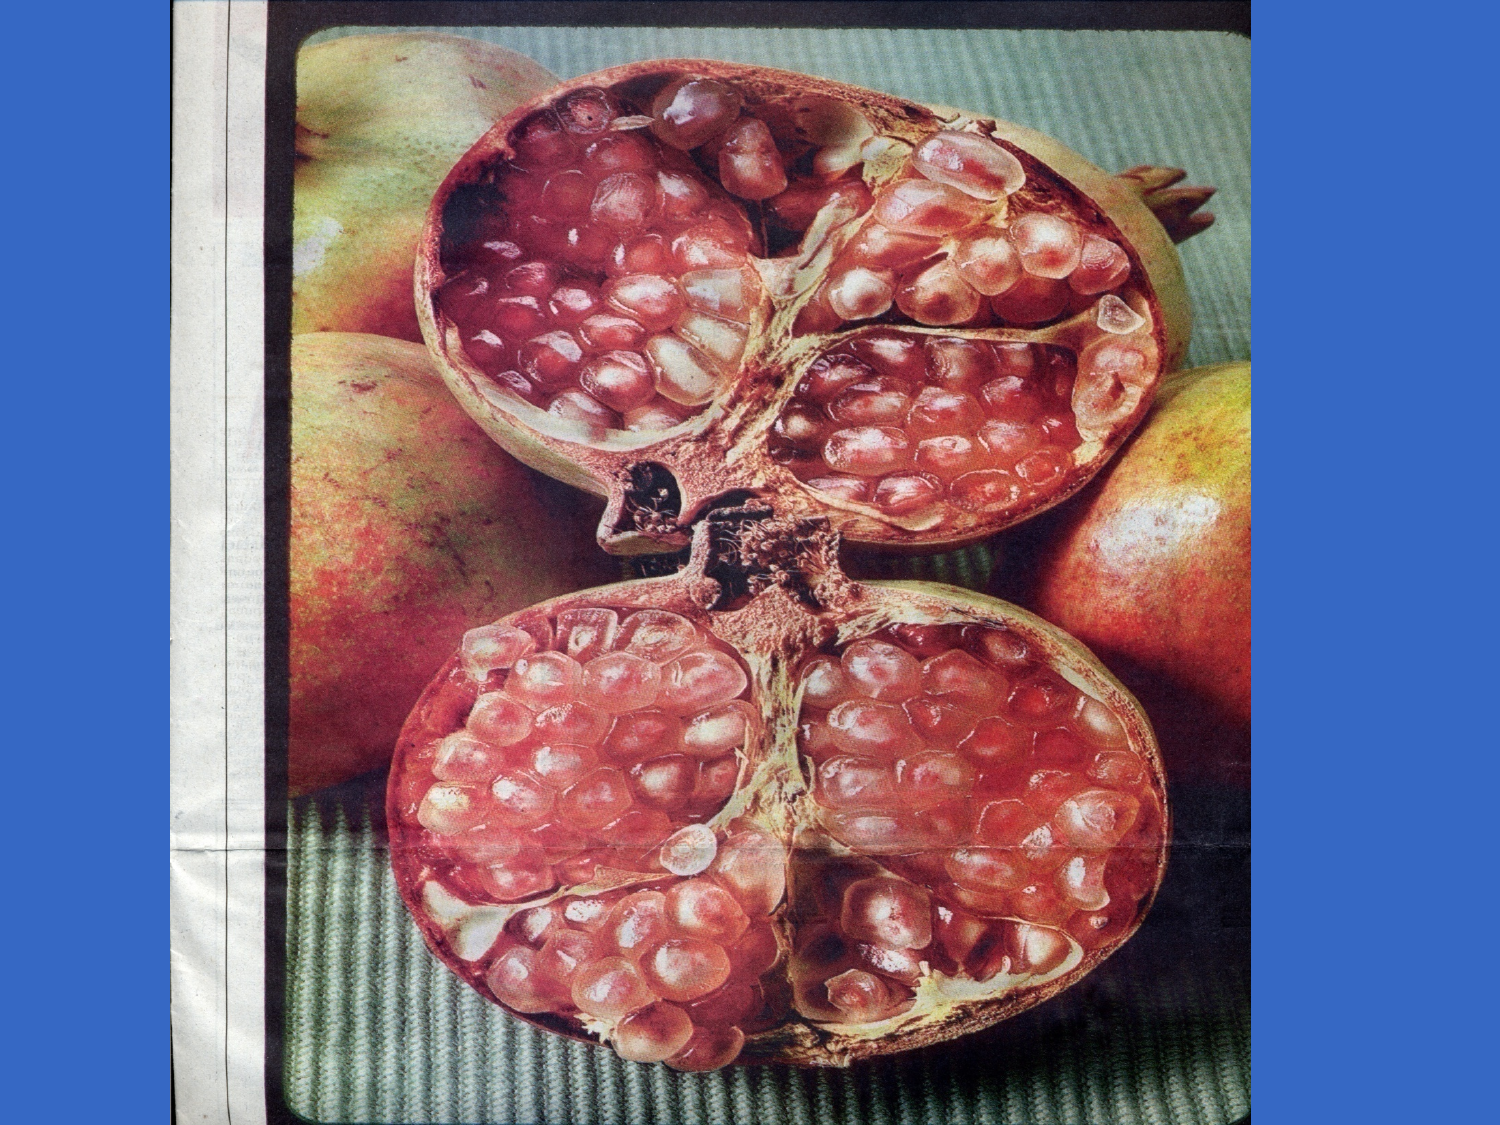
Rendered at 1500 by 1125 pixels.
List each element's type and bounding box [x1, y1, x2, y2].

picture [170, 0, 1252, 1125]
